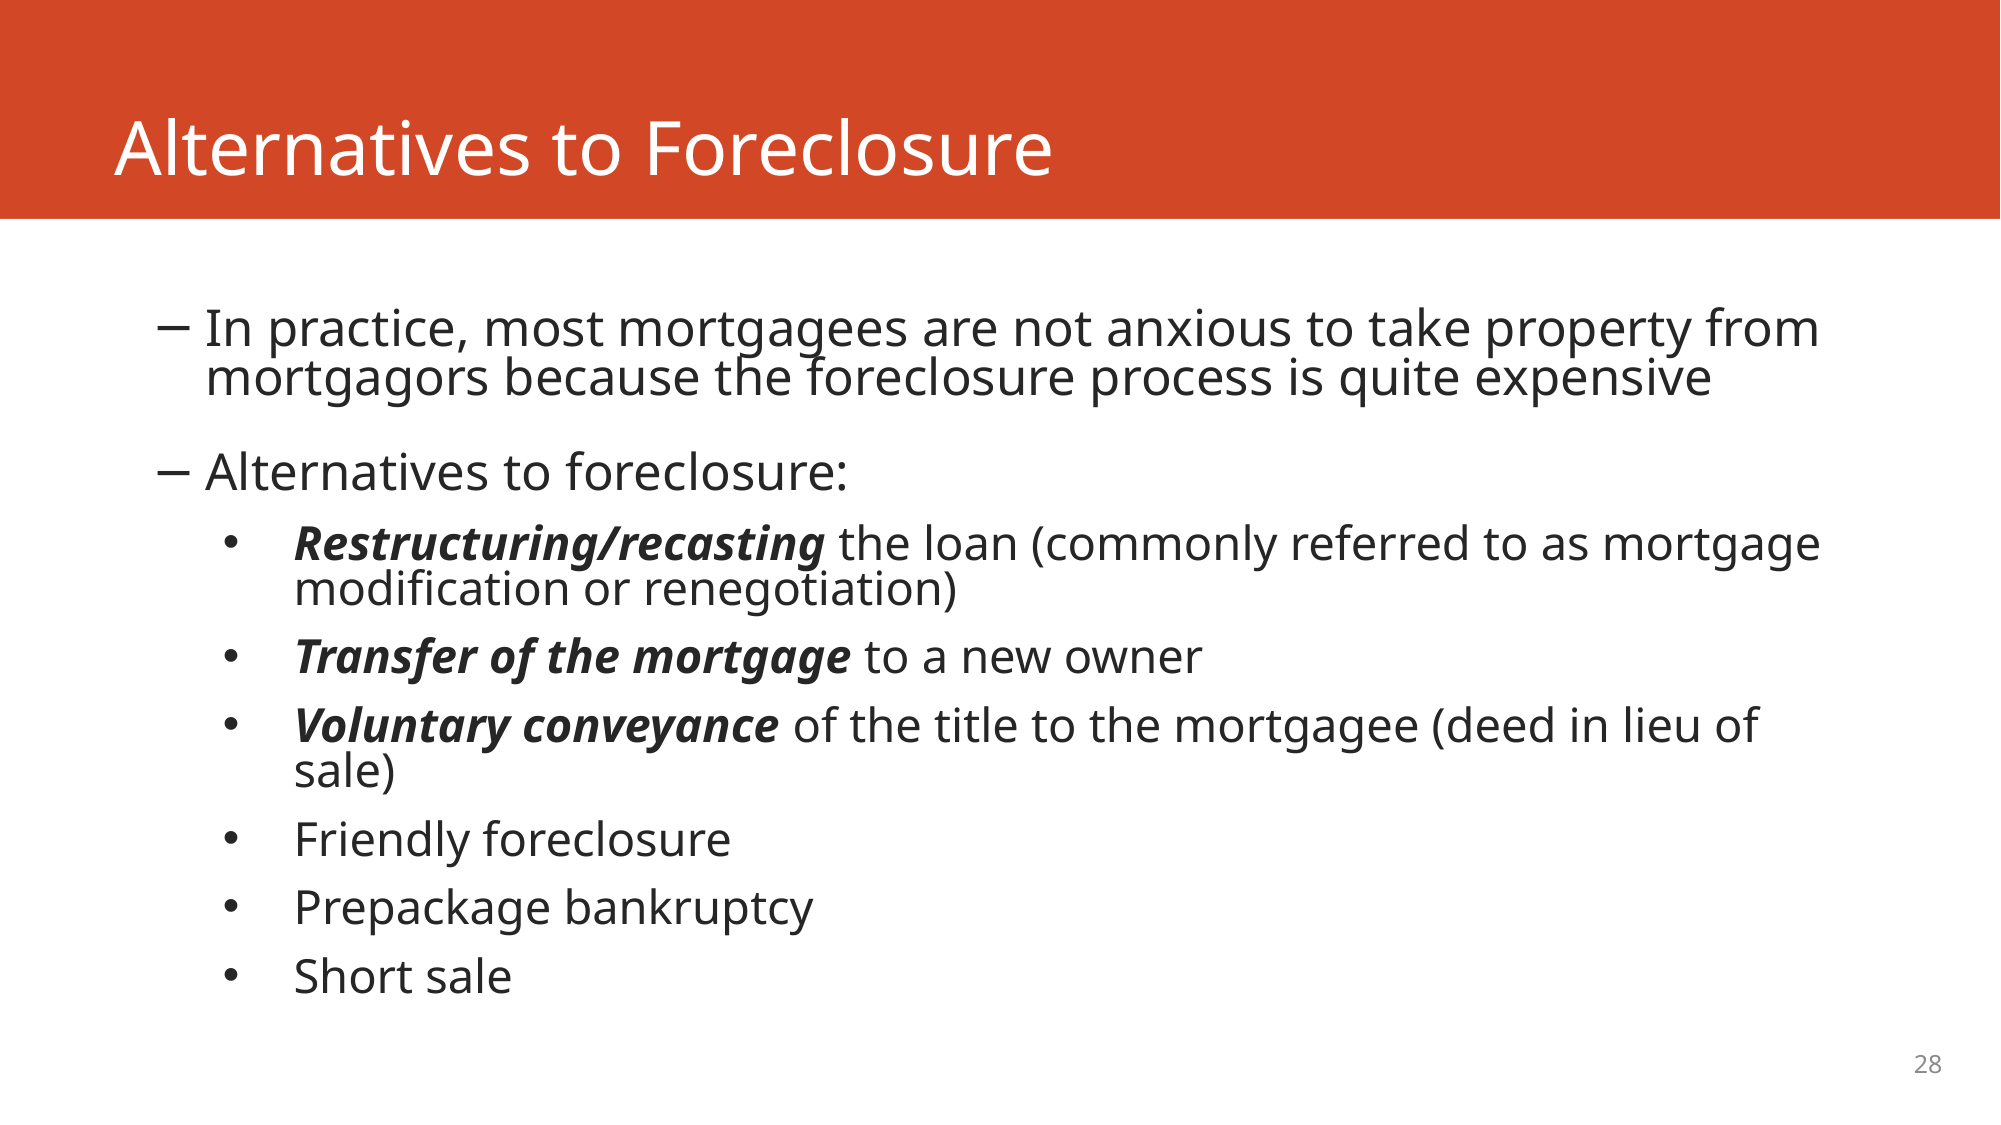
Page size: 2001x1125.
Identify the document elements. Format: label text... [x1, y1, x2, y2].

slide_number 28 [1419, 1035, 1958, 1096]
title Alternatives to Foreclosure [99, 0, 1863, 199]
list In practice, most mortgagees are not anxious to take property from mortgagors because the foreclosure process is quite expensive Alternatives to foreclosure: Restructuring/recasting the loan (commonly referred to as mortgage modification or renegotiation) Transfer of the mortgage to a new owner Voluntary conveyance of the title to the mortgagee (deed in lieu of sale) Friendly foreclosure Prepackage bankruptcy Short sale [137, 299, 1863, 1023]
